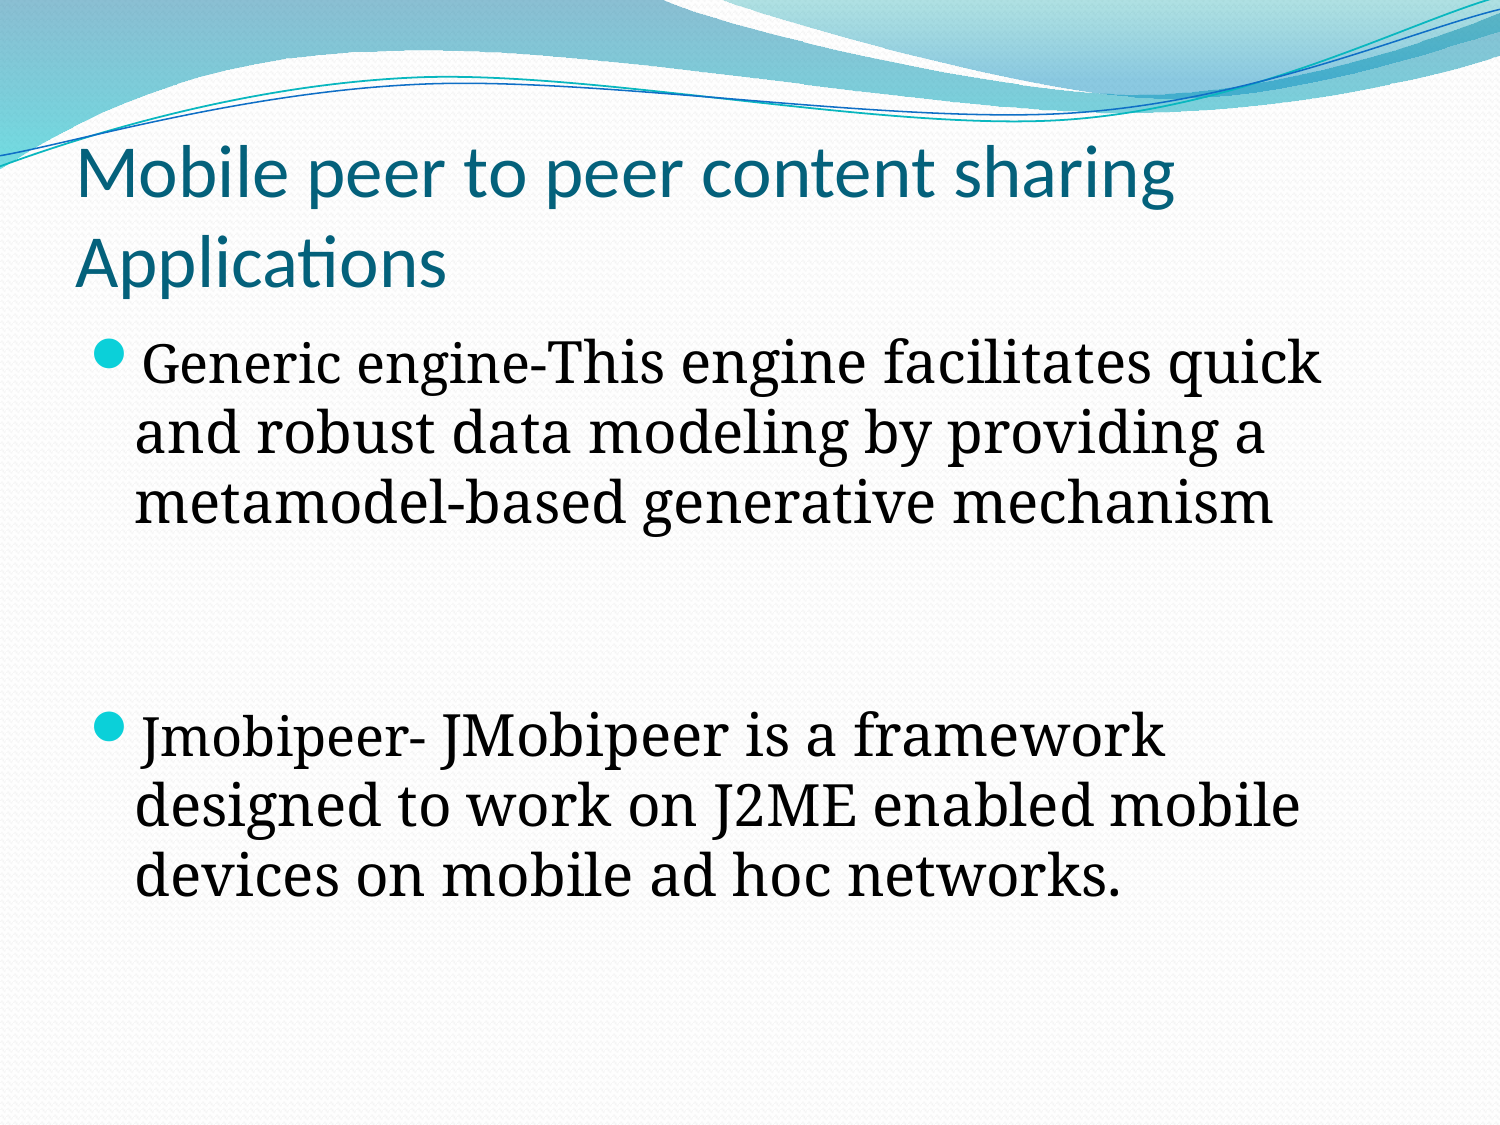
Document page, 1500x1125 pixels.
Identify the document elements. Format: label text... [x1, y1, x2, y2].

title Mobile peer to peer content sharing Applications [75, 115, 1425, 303]
list Generic engine-This engine facilitates quick and robust data modeling by providing a metamodel-based generative mechanism Jmobipeer- JMobipeer is a framework designed to work on J2ME enabled mobile devices on mobile ad hoc networks. [75, 317, 1425, 1038]
